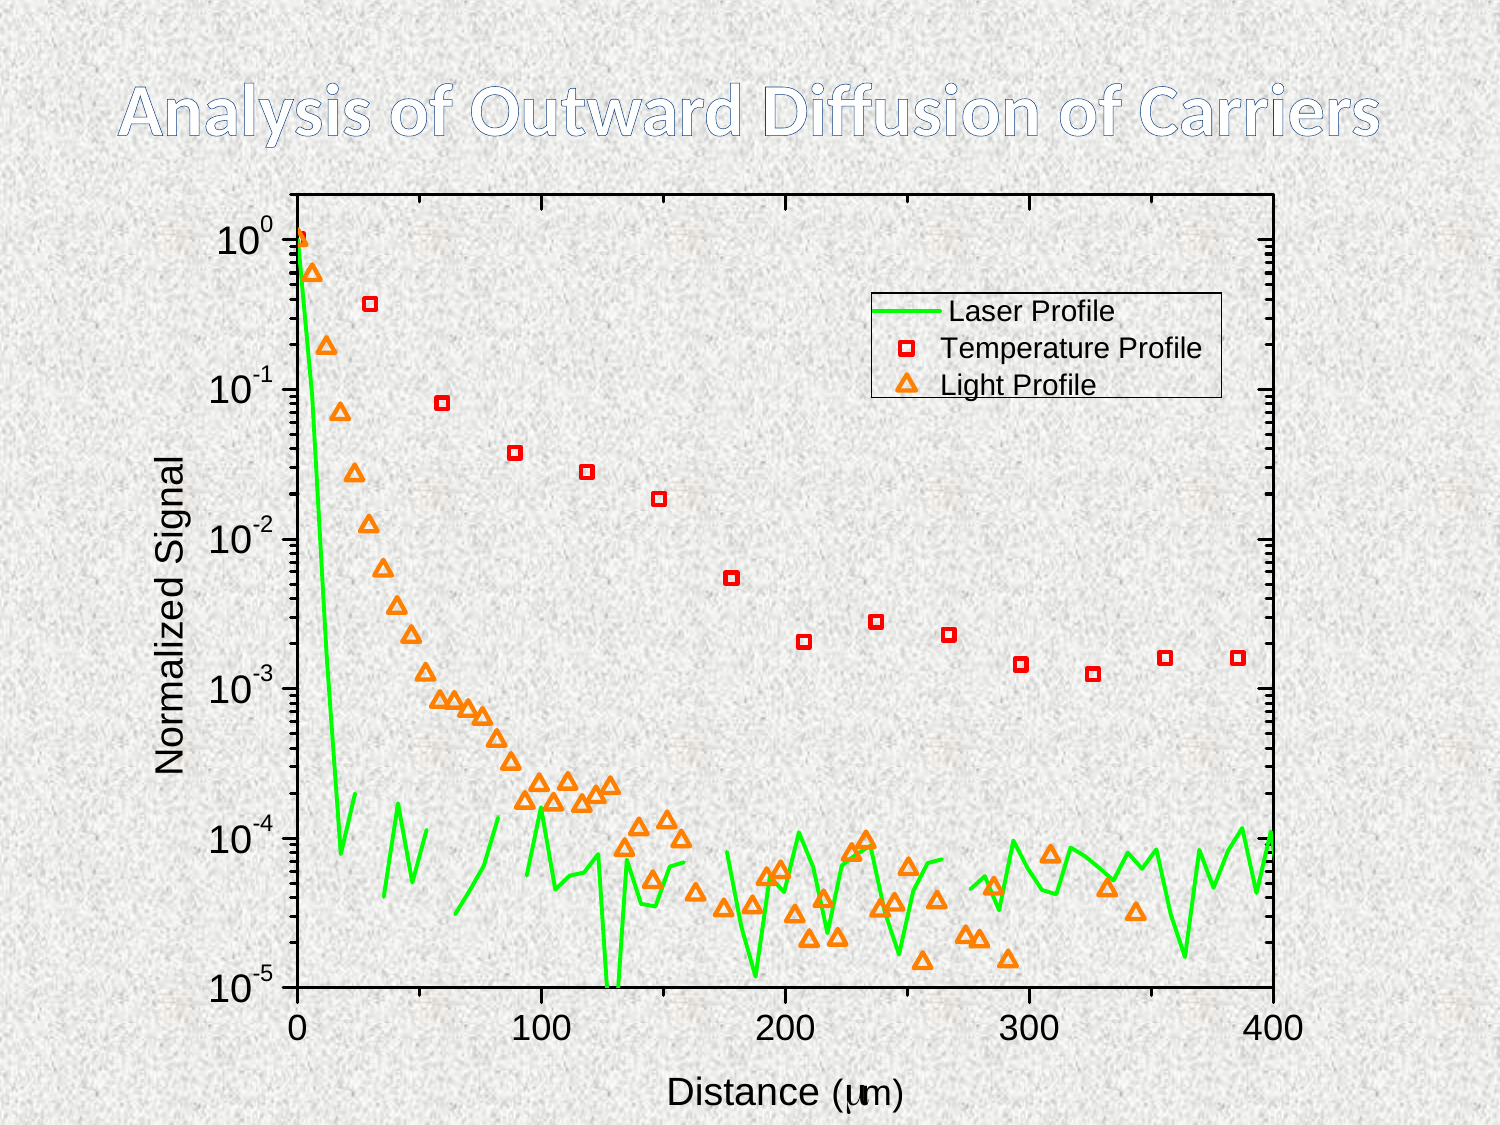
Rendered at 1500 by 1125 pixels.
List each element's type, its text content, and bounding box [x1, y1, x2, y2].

picture [0, 0, 1500, 1125]
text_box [70, 47, 1415, 1125]
title Analysis of Outward Diffusion of Carriers [74, 11, 1426, 200]
